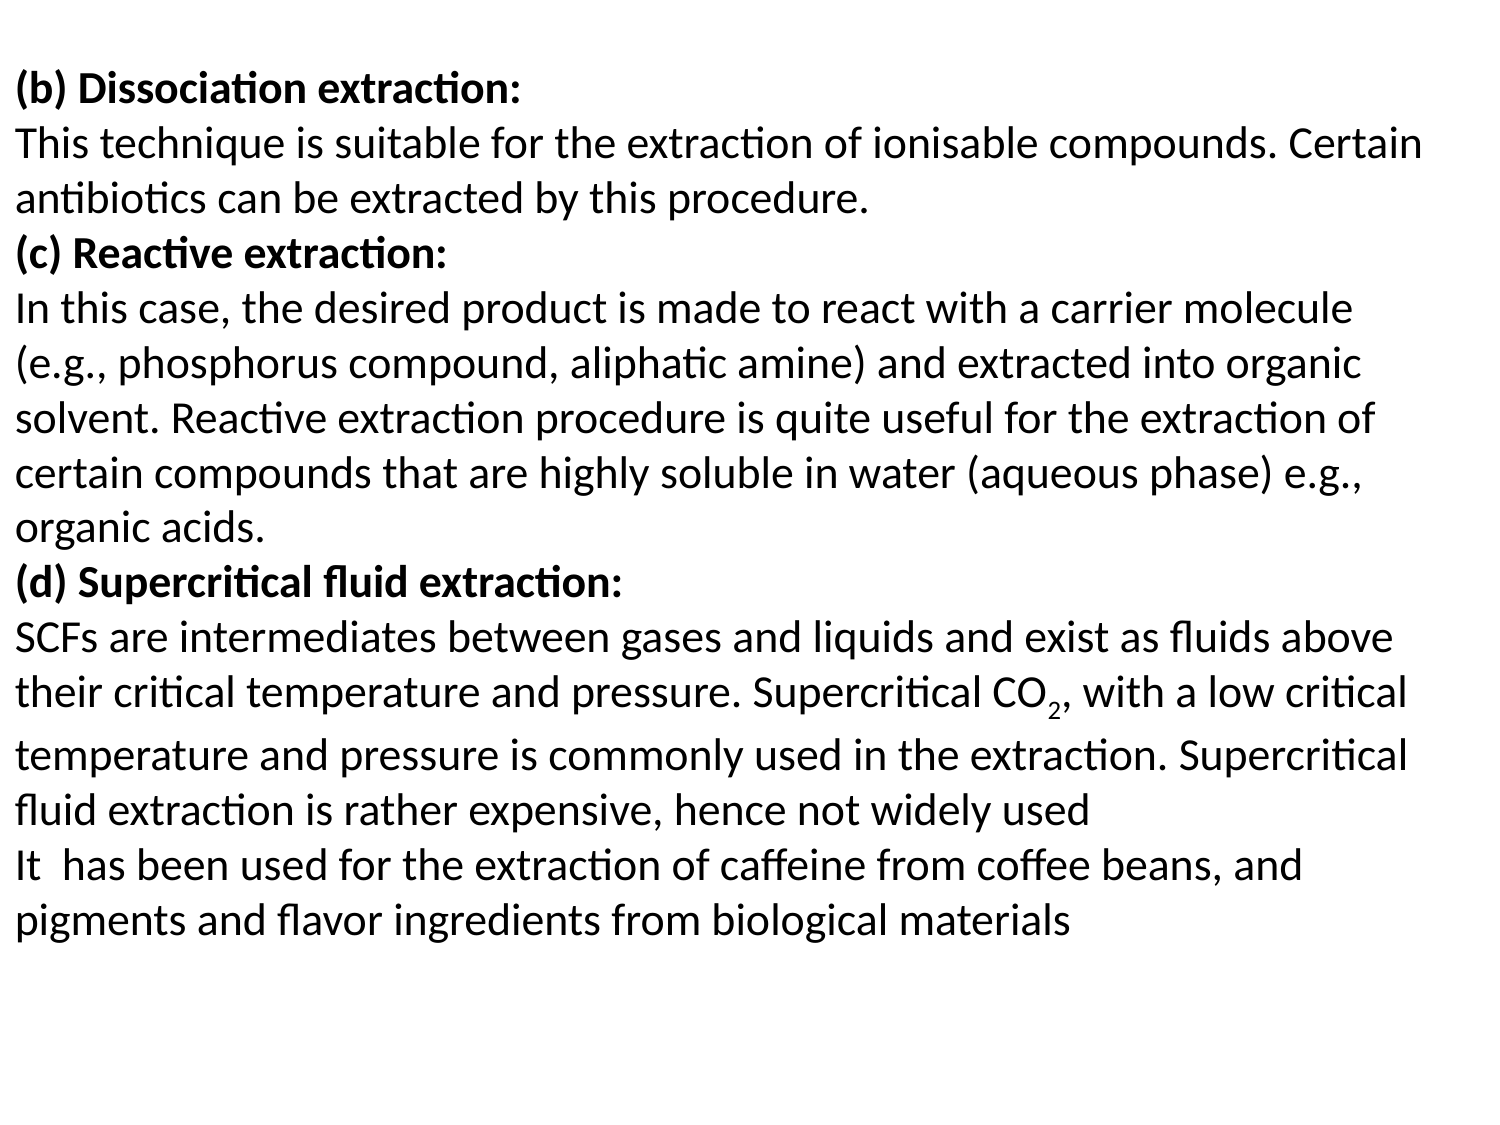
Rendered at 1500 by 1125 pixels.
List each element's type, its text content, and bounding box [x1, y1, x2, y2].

text_box (b) Dissociation extraction: This technique is suitable for the extraction of ionisable compounds. Certain antibiotics can be extracted by this procedure. (c) Reactive extraction: In this case, the desired product is made to react with a carrier molecule (e.g., phosphorus compound, aliphatic amine) and extracted into organic solvent. Reactive extraction procedure is quite useful for the extraction of certain compounds that are highly soluble in water (aqueous phase) e.g., organic acids. (d) Supercritical fluid extraction: SCFs are intermediates between gases and liquids and exist as fluids above their critical temperature and pressure. Supercritical CO2, with a low critical temperature and pressure is commonly used in the extraction. Supercritical fluid extraction is rather expensive, hence not widely used It has been used for the extraction of caffeine from coffee beans, and pigments and flavor ingredients from biological materials [0, 49, 1463, 952]
